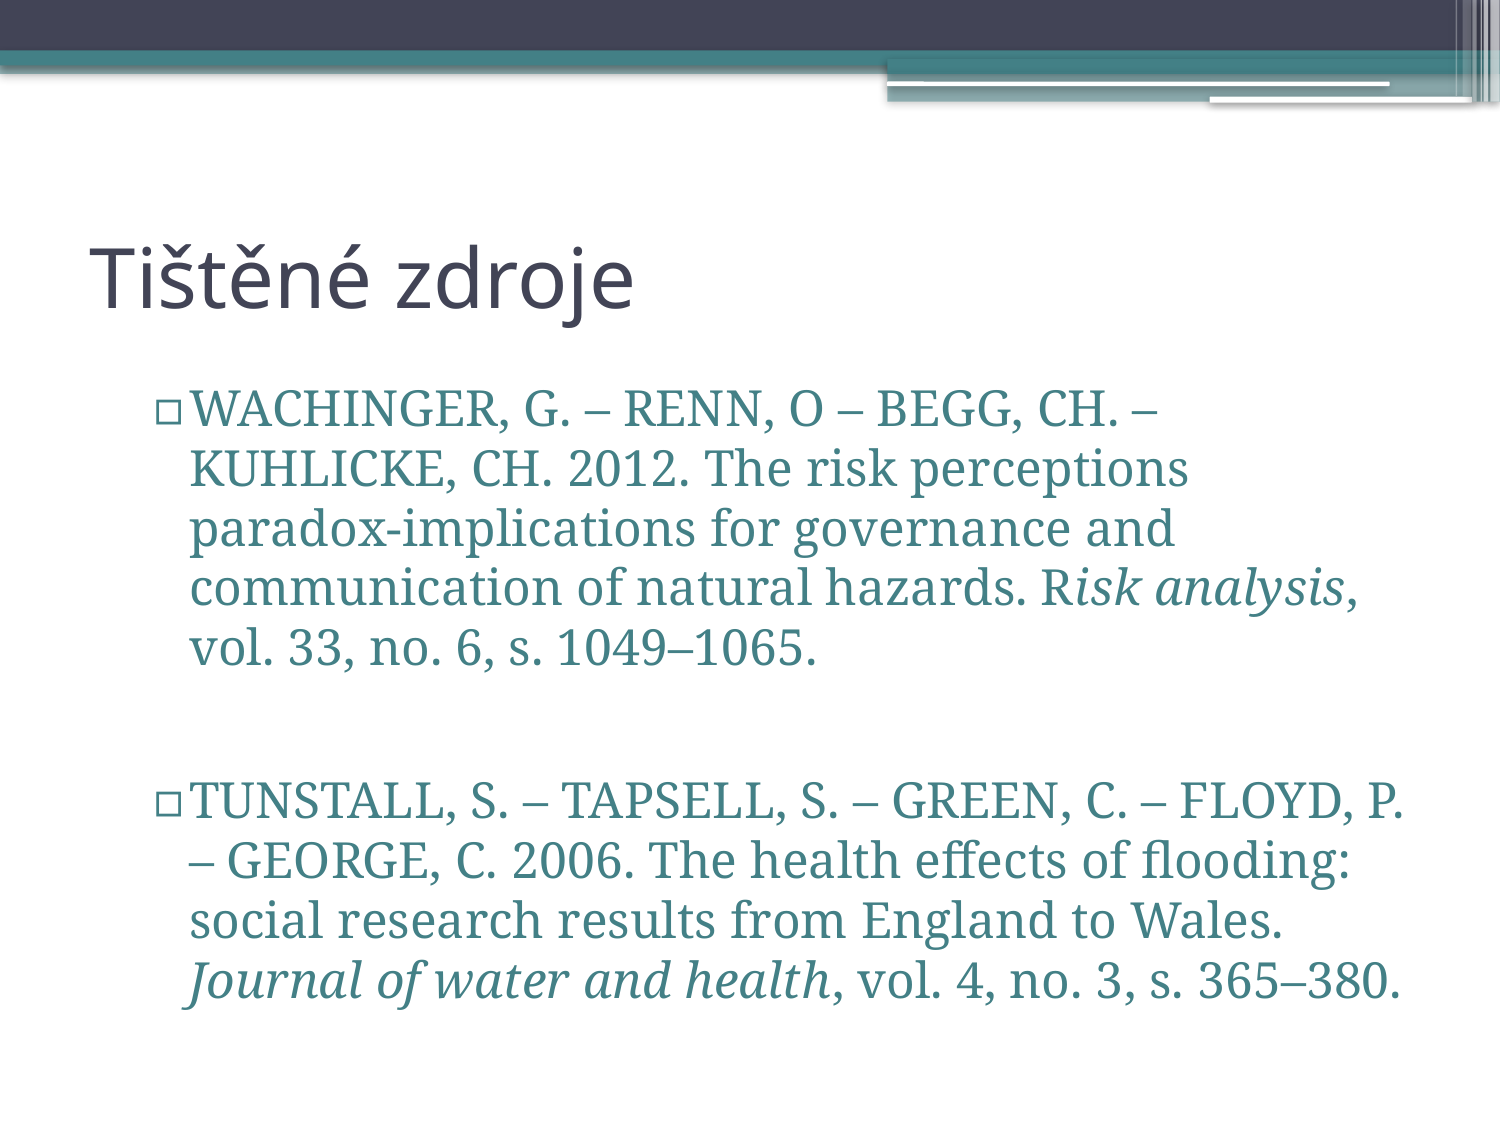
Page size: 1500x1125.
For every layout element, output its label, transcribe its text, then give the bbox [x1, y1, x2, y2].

list WACHINGER, G. – RENN, O – BEGG, CH. – KUHLICKE, CH. 2012. The risk perceptions paradox-implications for governance and communication of natural hazards. Risk analysis, vol. 33, no. 6, s. 1049–1065. TUNSTALL, S. – TAPSELL, S. – GREEN, C. – FLOYD, P. – GEORGE, C. 2006. The health effects of flooding: social research results from England to Wales. Journal of water and health, vol. 4, no. 3, s. 365–380. [75, 368, 1425, 1079]
title Tištěné zdroje [75, 187, 1425, 363]
